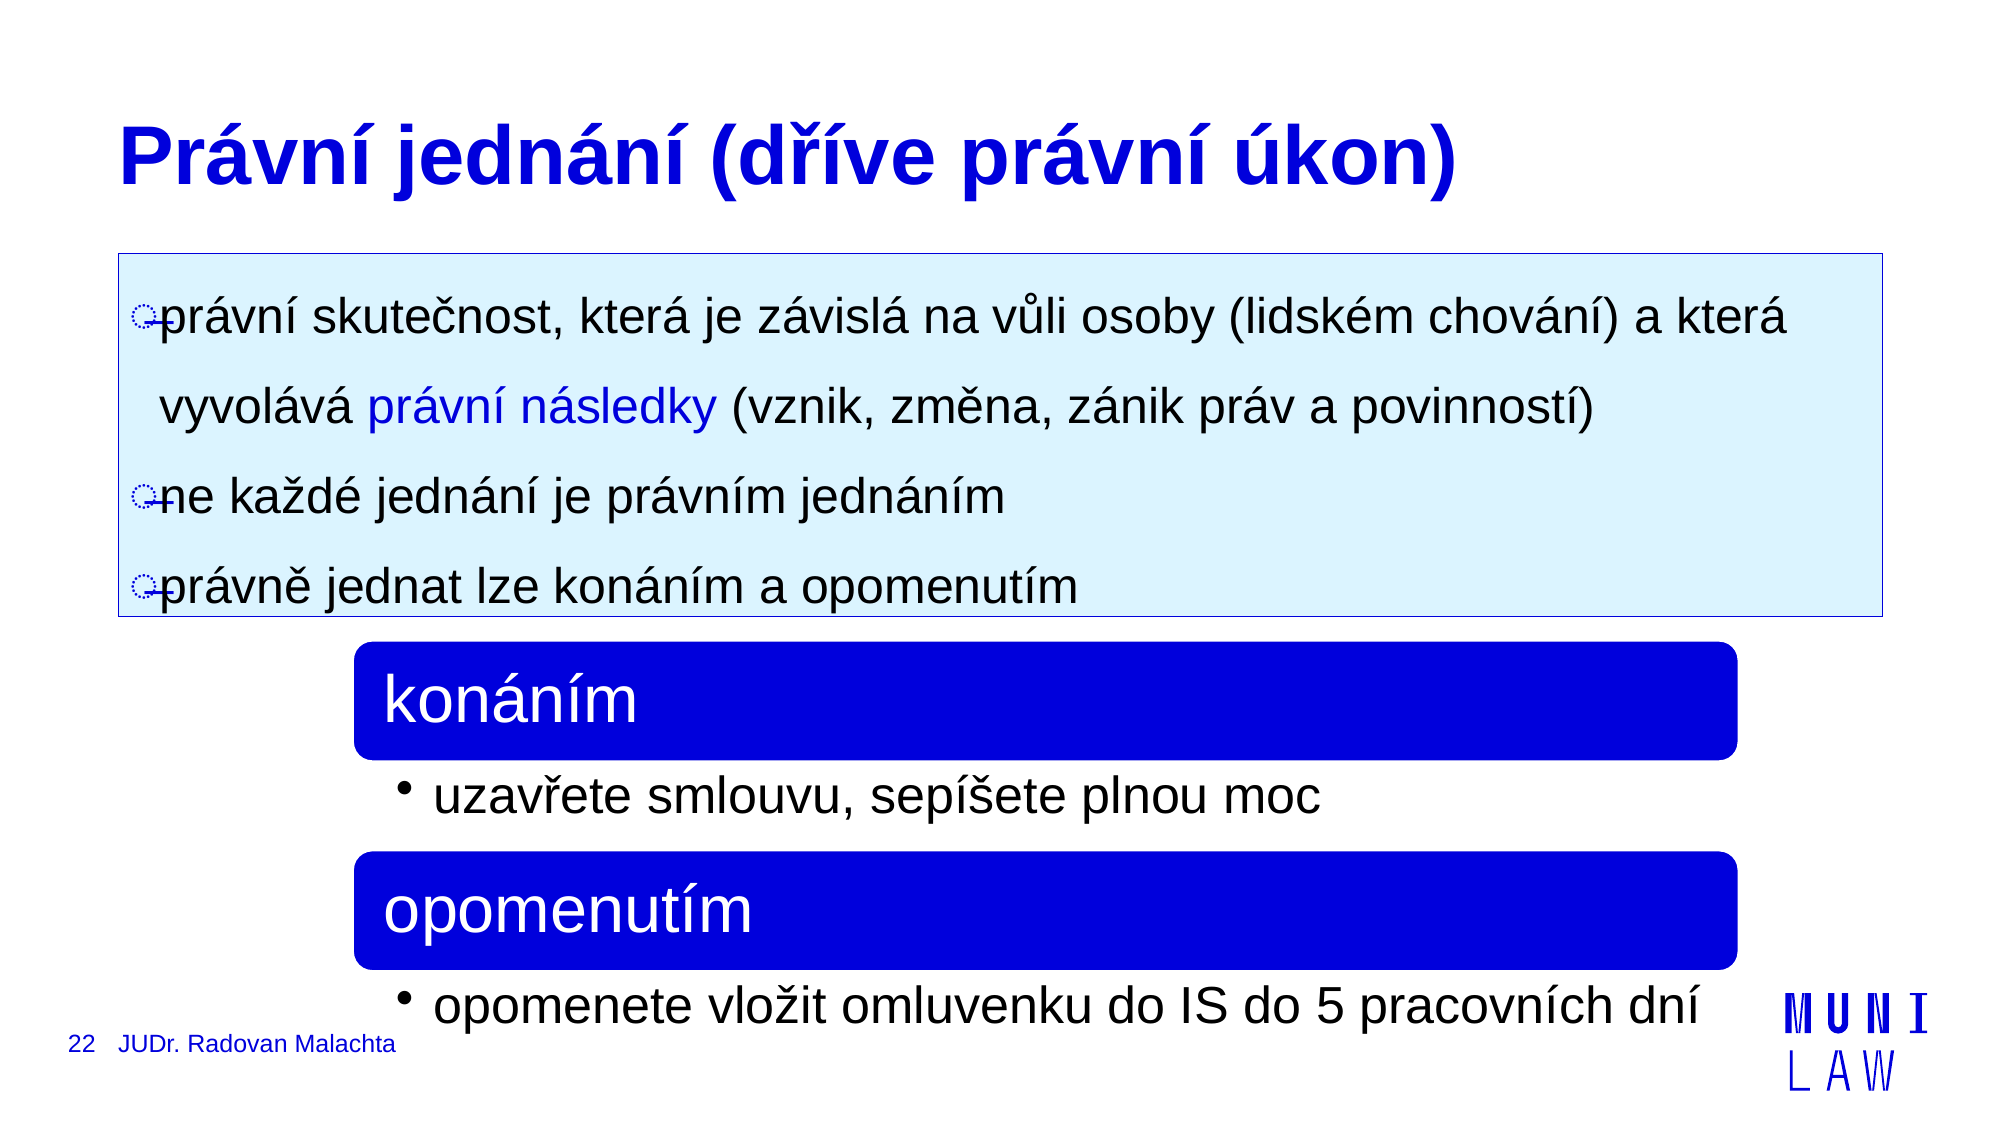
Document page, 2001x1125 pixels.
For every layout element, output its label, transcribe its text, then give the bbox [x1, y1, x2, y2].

list právní skutečnost, která je závislá na vůli osoby (lidském chování) a která vyvolává právní následky (vznik, změna, zánik práv a povinností) ne každé jednání je právním jednáním právně jednat lze konáním a opomenutím [118, 253, 1883, 617]
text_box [351, 616, 1740, 1083]
slide_number 22 [67, 1021, 110, 1063]
title Právní jednání (dříve právní úkon) [118, 118, 1883, 193]
footer JUDr. Radovan Malachta [118, 1021, 346, 1063]
